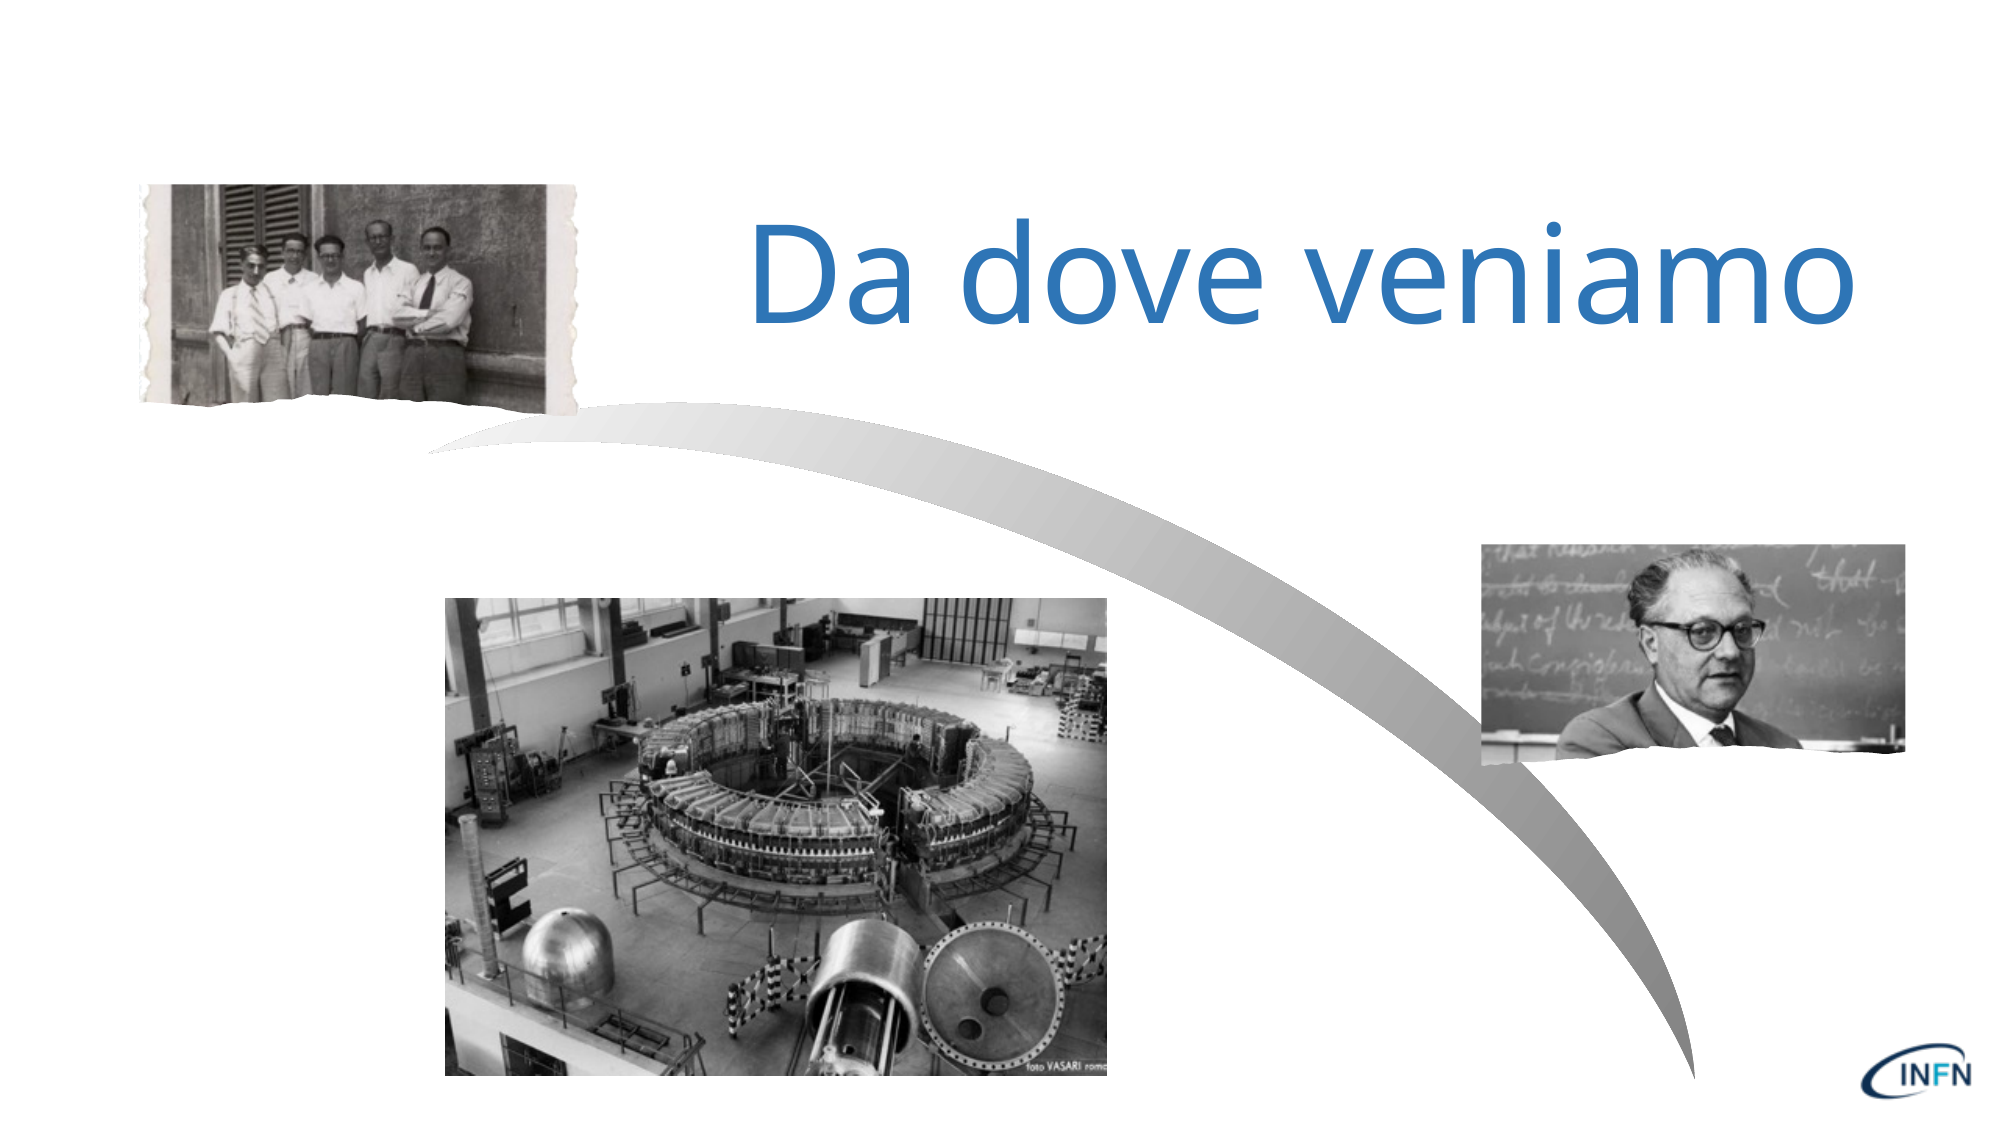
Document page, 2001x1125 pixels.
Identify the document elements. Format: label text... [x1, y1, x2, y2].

picture [1481, 544, 1906, 766]
picture [1858, 1042, 1976, 1102]
picture [445, 598, 1107, 1076]
text_box Da dove veniamo [728, 178, 1877, 359]
text_box [910, 359, 1694, 828]
picture [139, 184, 584, 417]
text_box [1507, 828, 1696, 1080]
text_box [427, 401, 910, 498]
